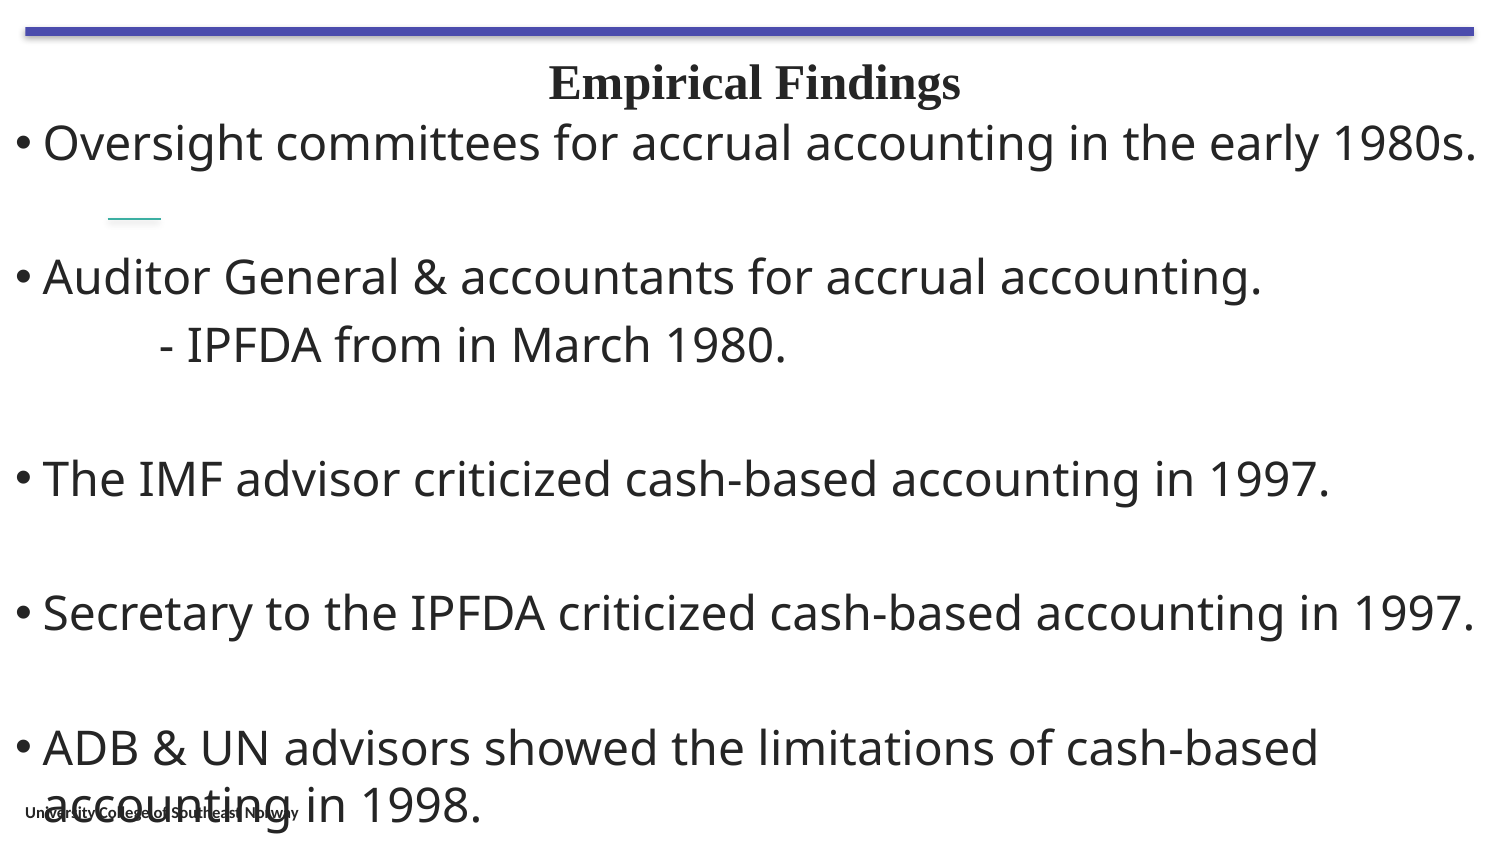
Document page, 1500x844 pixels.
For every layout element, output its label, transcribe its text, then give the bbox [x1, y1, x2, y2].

title Empirical Findings [101, 46, 1408, 112]
list Oversight committees for accrual accounting in the early 1980s. Auditor General & accountants for accrual accounting. - IPFDA from in March 1980. The IMF advisor criticized cash-based accounting in 1997. Secretary to the IPFDA criticized cash-based accounting in 1997. ADB & UN advisors showed the limitations of cash-based accounting in 1998. [0, 112, 1500, 844]
